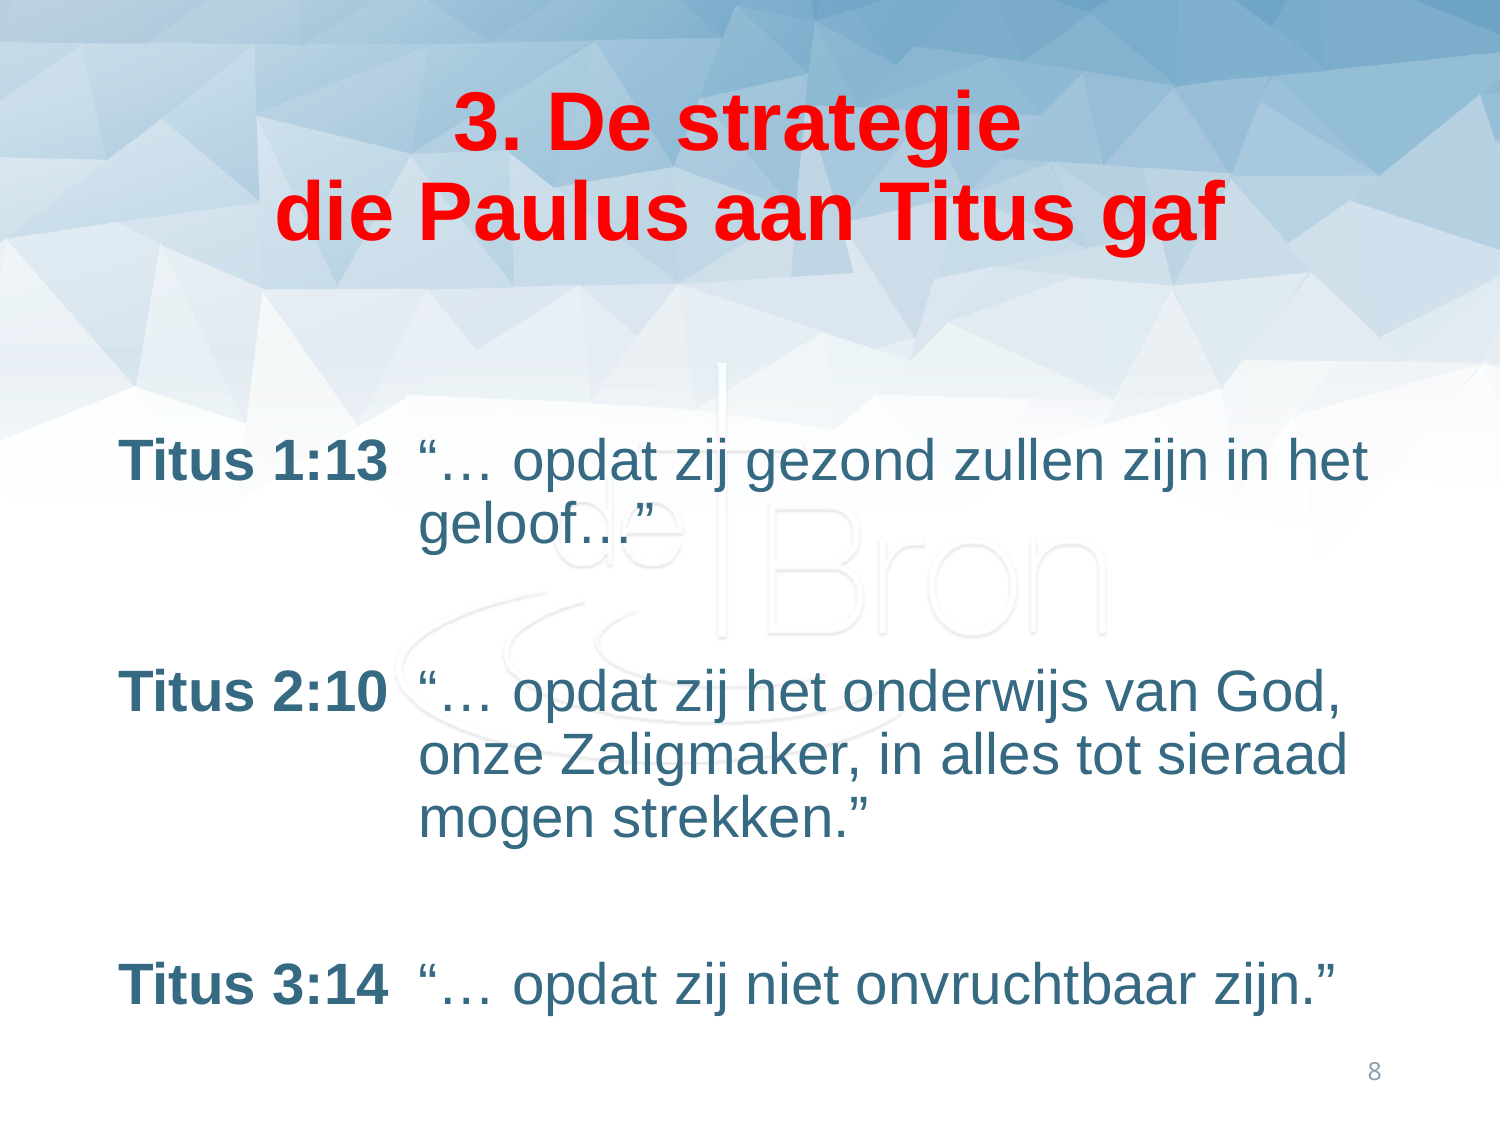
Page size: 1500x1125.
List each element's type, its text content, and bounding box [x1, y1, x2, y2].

picture [0, 0, 1500, 1125]
list Titus 1:13 “… opdat zij gezond zullen zijn in het geloof…” Titus 2:10 “… opdat zij het onderwijs van God, onze Zaligmaker, in alles tot sieraad mogen strekken.” Titus 3:14 “… opdat zij niet onvruchtbaar zijn.” [103, 423, 1437, 1125]
title 3. De strategie die Paulus aan Titus gaf [103, 59, 1397, 278]
slide_number 8 [1059, 1042, 1397, 1103]
